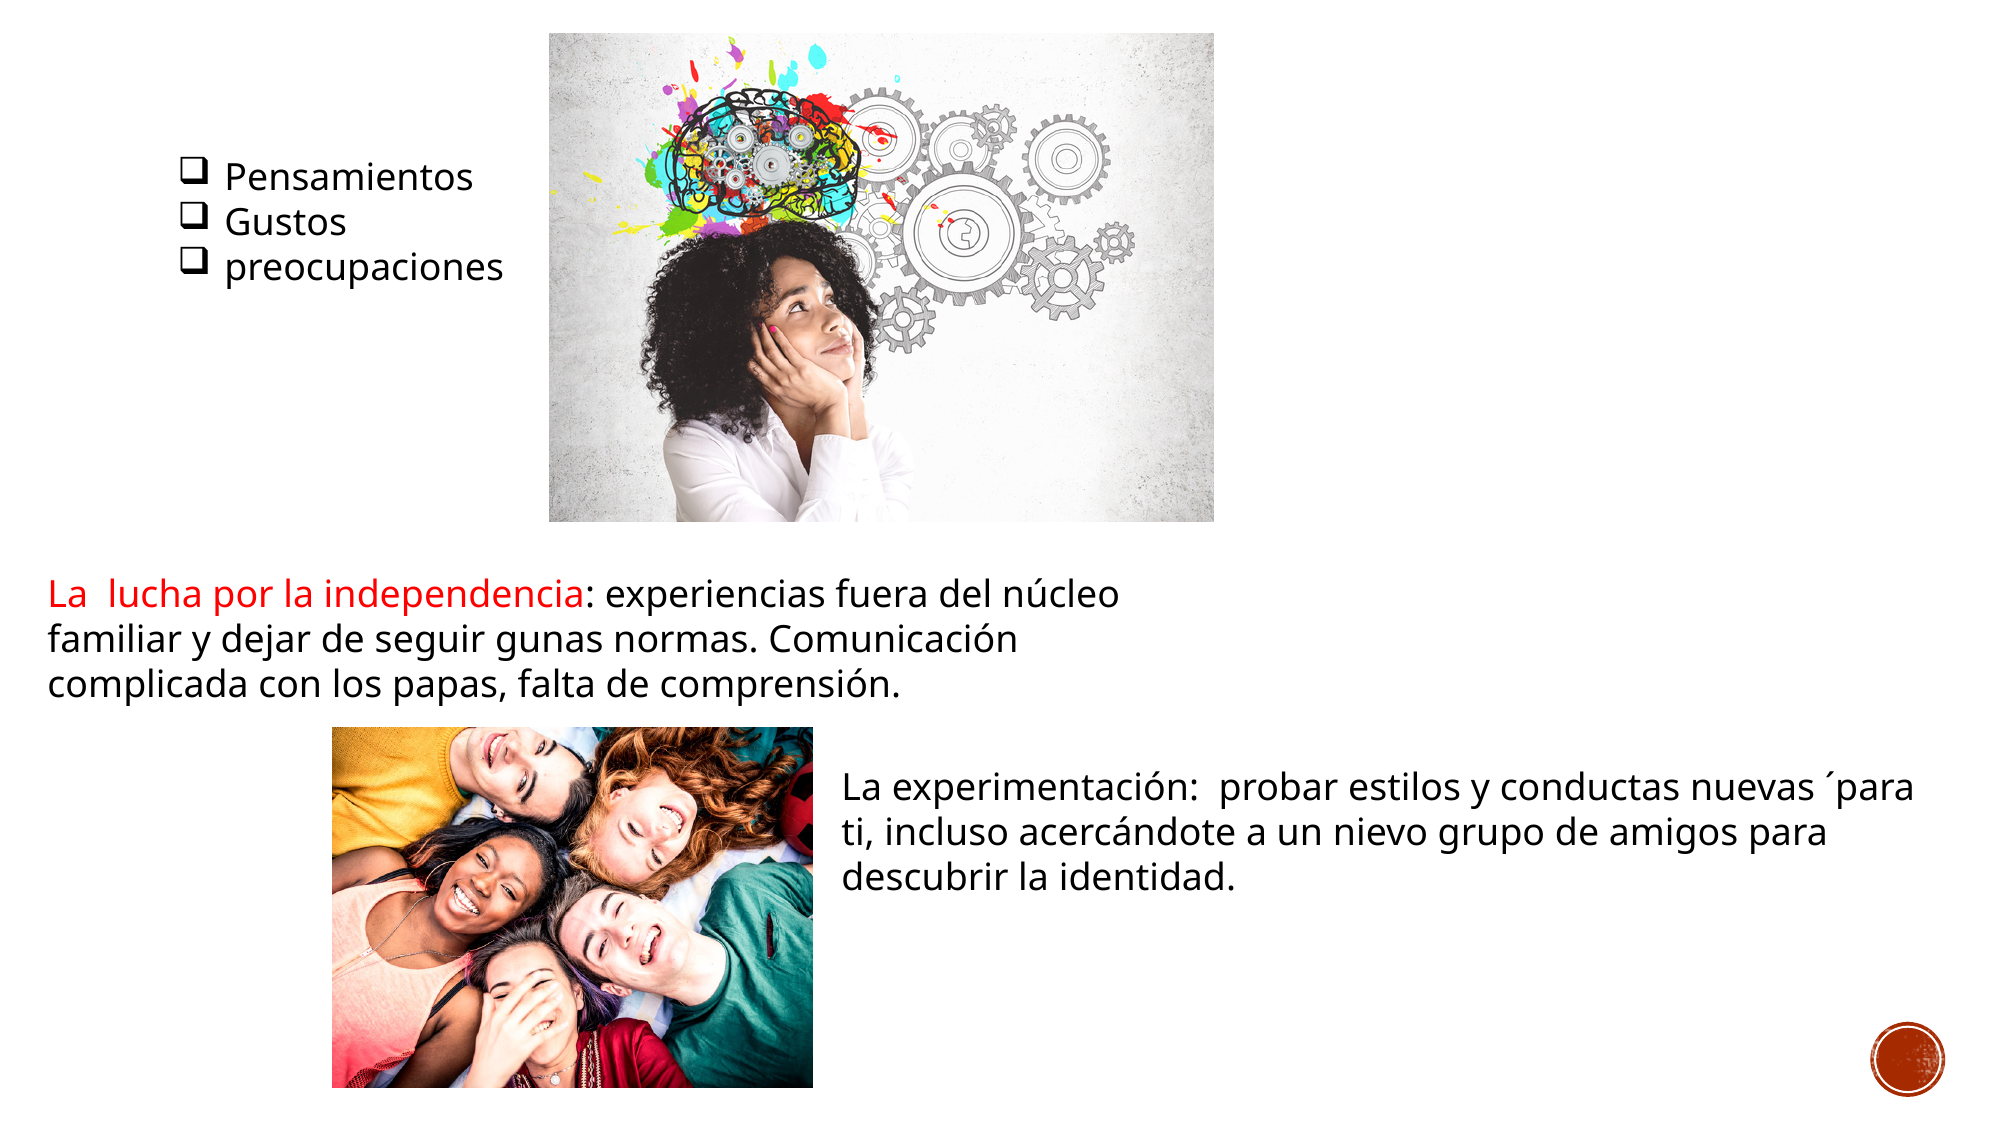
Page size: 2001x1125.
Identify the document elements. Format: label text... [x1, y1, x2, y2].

text_box Pensamientos Gustos preocupaciones [162, 145, 548, 296]
picture [549, 33, 1214, 522]
text_box La lucha por la independencia: experiencias fuera del núcleo familiar y dejar de seguir gunas normas. Comunicación complicada con los papas, falta de comprensión. [32, 562, 1214, 713]
picture [332, 727, 813, 1088]
text_box La experimentación: probar estilos y conductas nuevas ´para ti, incluso acercándote a un nievo grupo de amigos para descubrir la identidad. [826, 755, 1950, 906]
